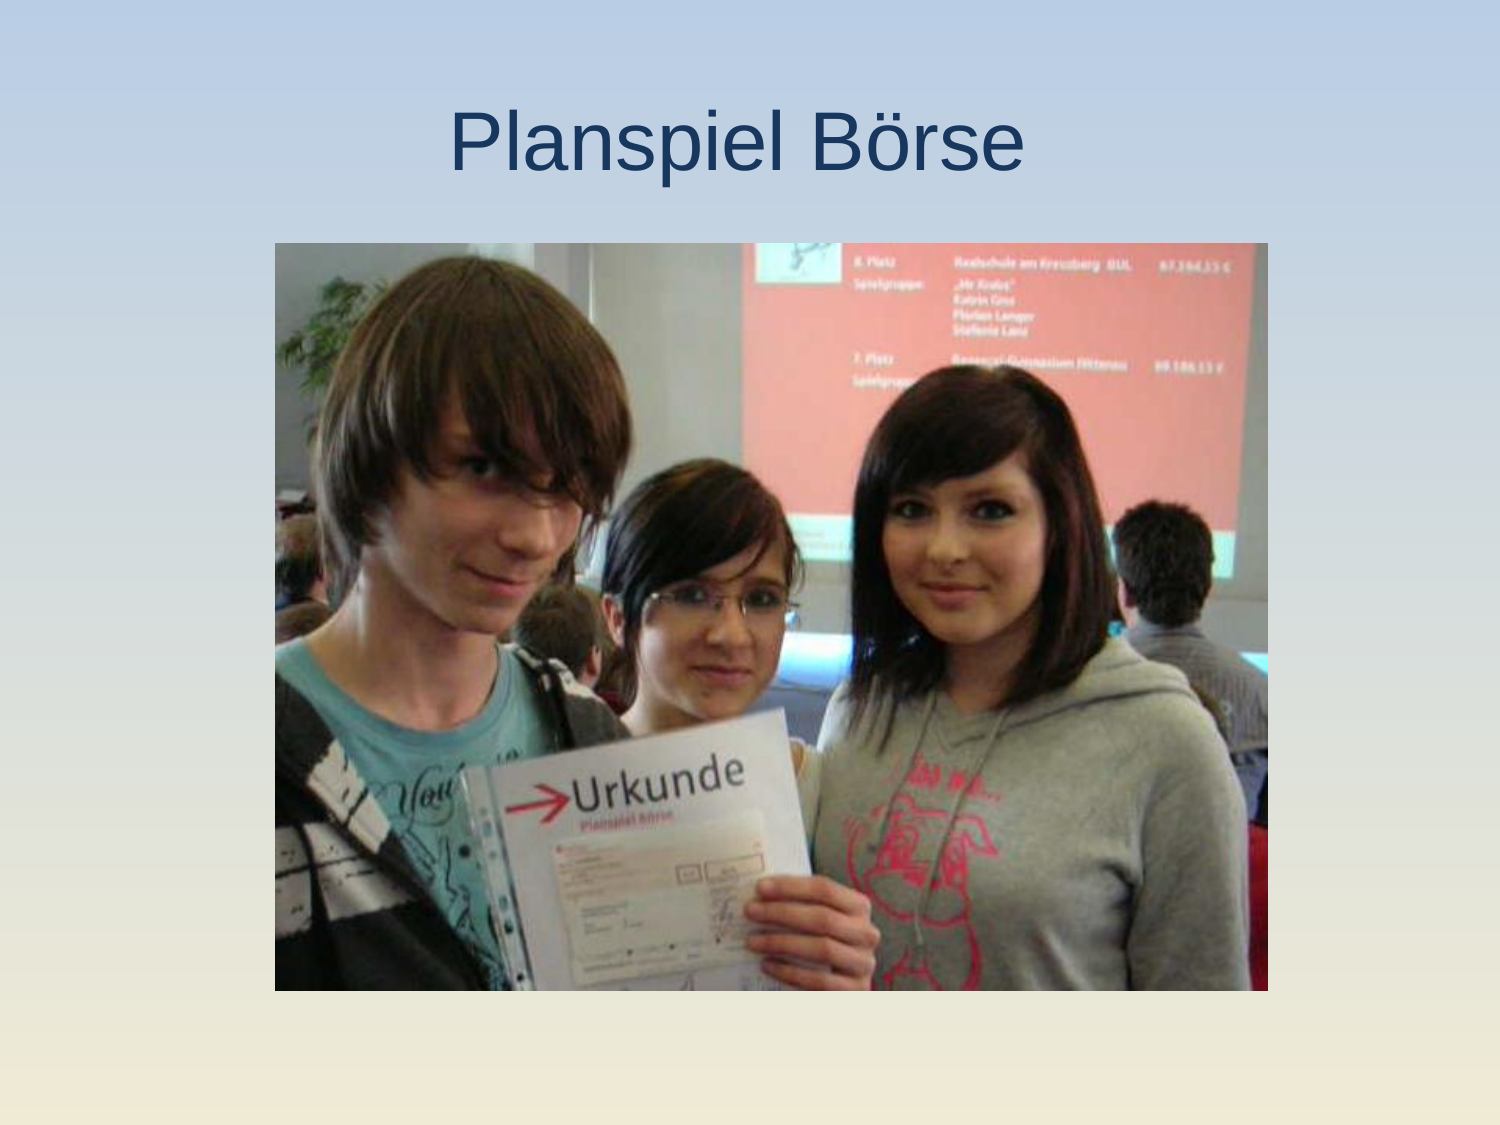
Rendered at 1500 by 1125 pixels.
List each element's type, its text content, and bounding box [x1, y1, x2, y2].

text_box Planspiel Börse [434, 79, 1043, 194]
picture [275, 243, 1269, 991]
